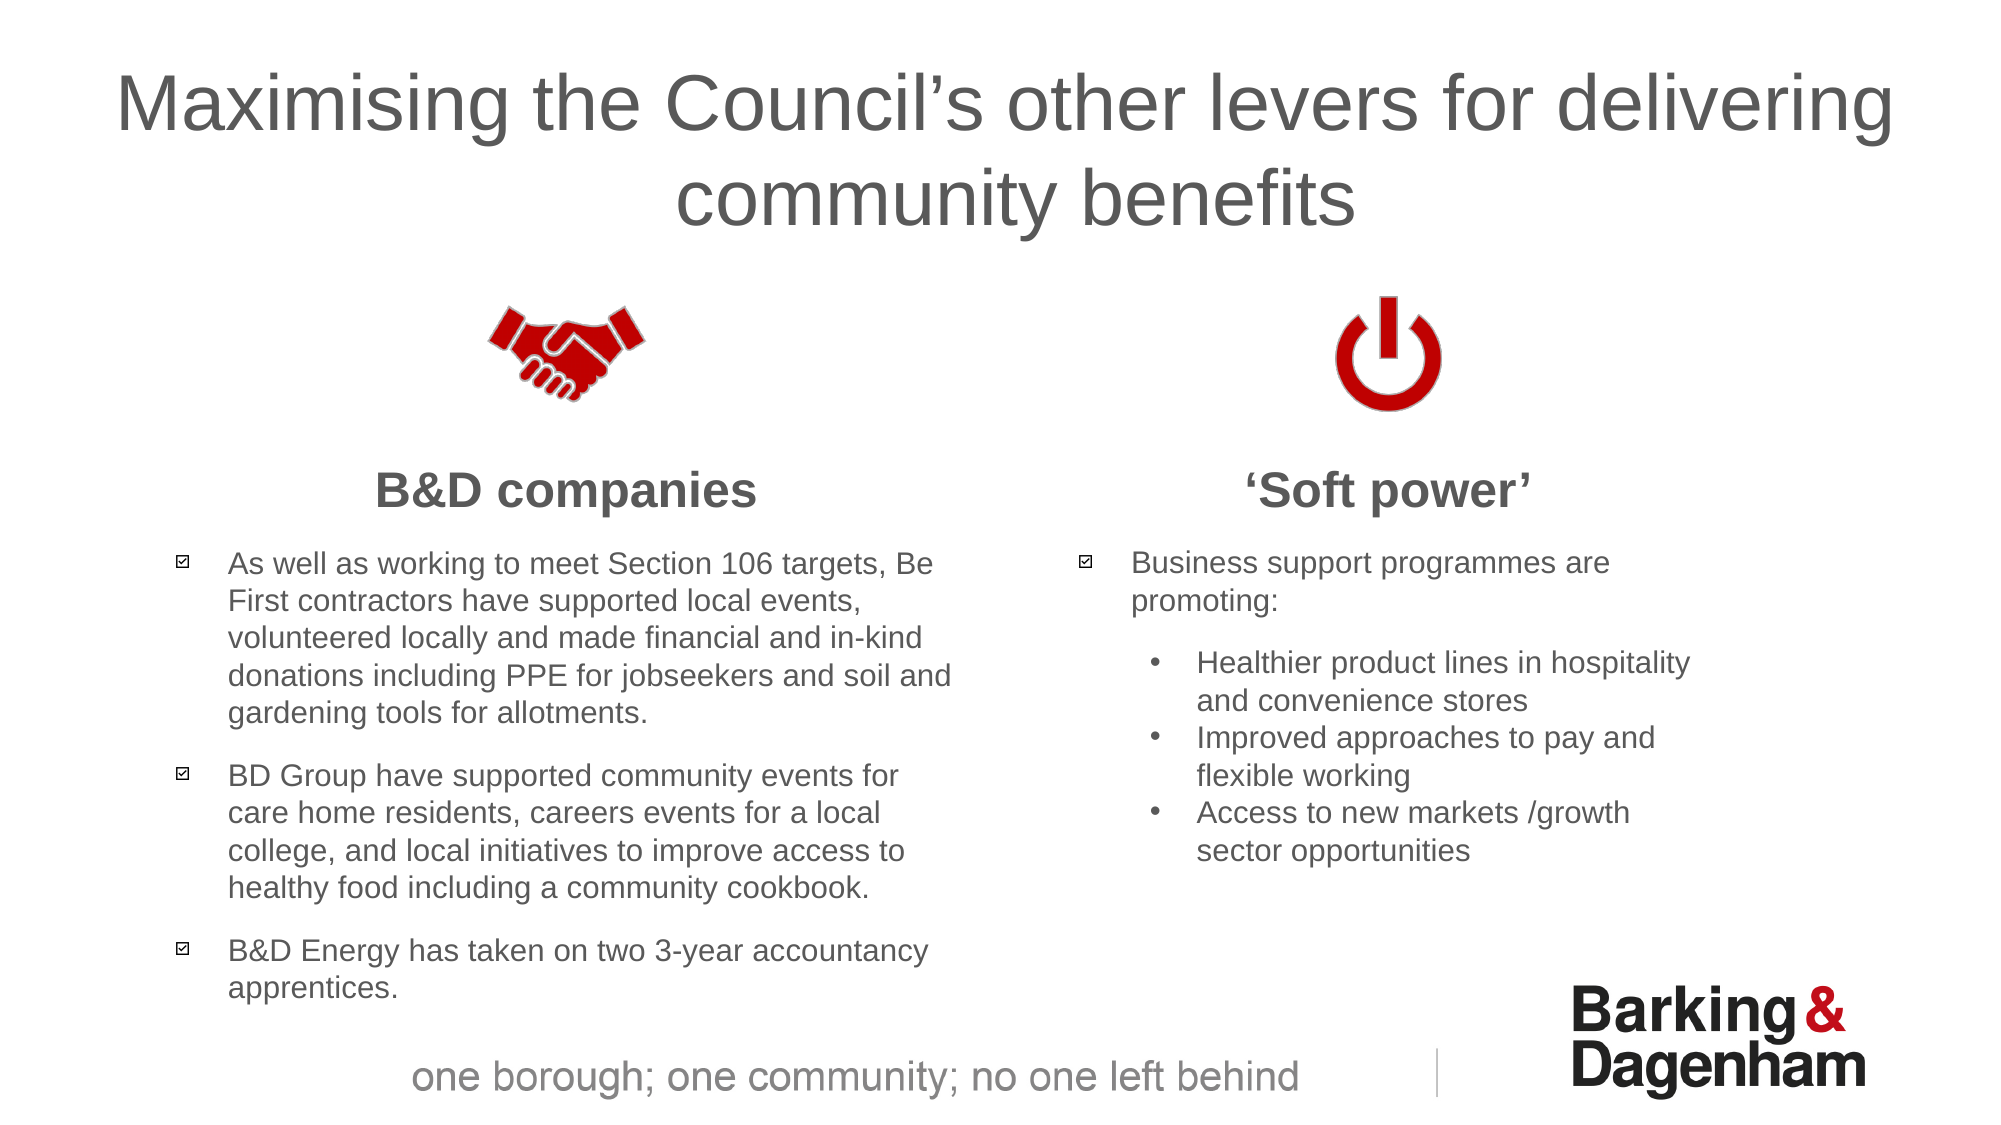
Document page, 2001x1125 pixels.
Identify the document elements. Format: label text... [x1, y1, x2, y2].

picture [1074, 550, 1097, 573]
picture [171, 937, 194, 960]
picture [56, 955, 1949, 1125]
text_box ‘Soft power’ Business support programmes are promoting: Healthier product lines in hospitality and convenience stores Improved approaches to pay and flexible working Access to new markets /growth sector opportunities [1055, 437, 1722, 950]
text_box Maximising the Council’s other levers for delivering community benefits [100, 43, 1934, 249]
text_box B&D companies As well as working to meet Section 106 targets, Be First contractors have supported local events, volunteered locally and made financial and in-kind donations including PPE for jobseekers and soil and gardening tools for allotments. BD Group have supported community events for care home residents, careers events for a local college, and local initiatives to improve access to healthy food including a community cookbook. B&D Energy has taken on two 3-year accountancy apprentices. [150, 437, 982, 1038]
picture [171, 550, 194, 573]
picture [1322, 287, 1455, 421]
picture [480, 267, 653, 441]
picture [171, 762, 194, 785]
